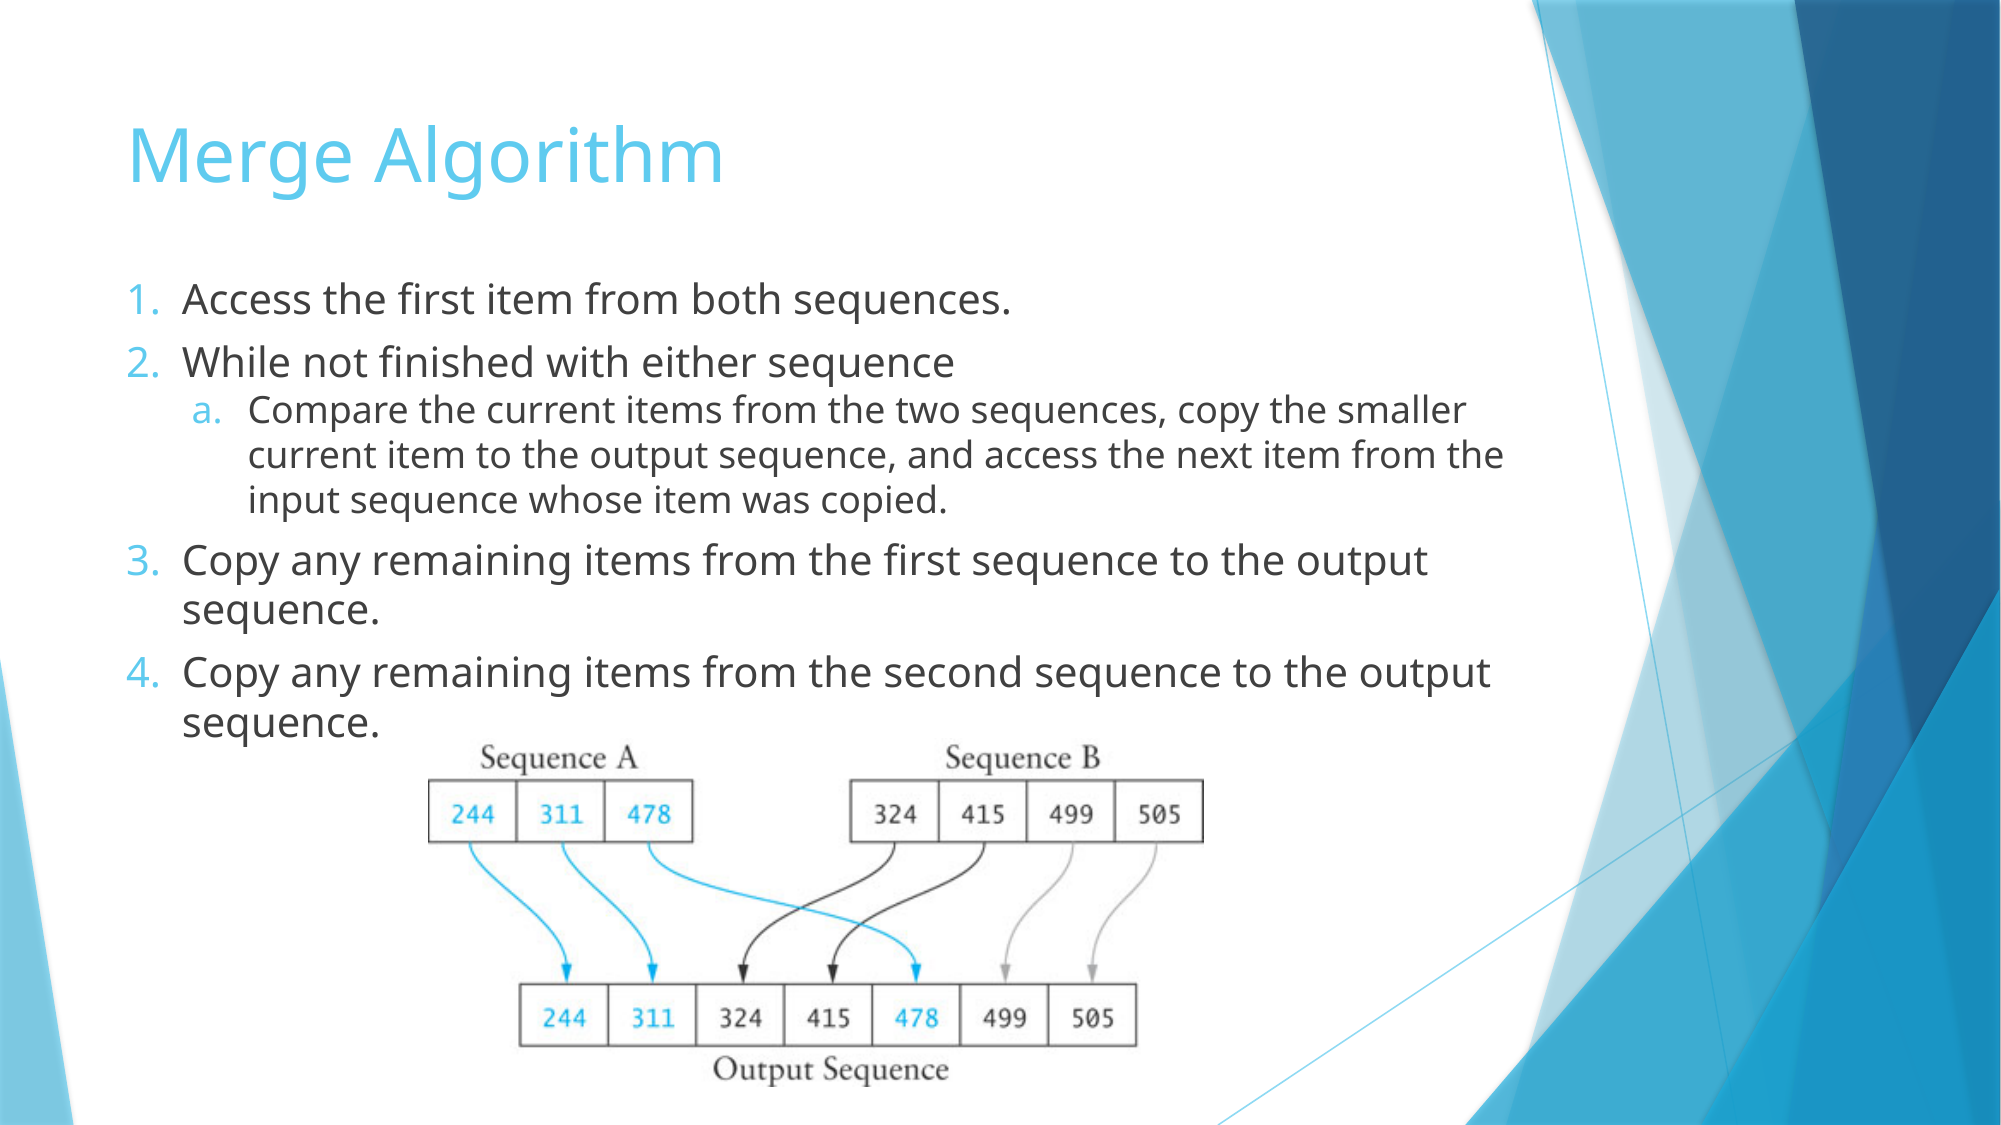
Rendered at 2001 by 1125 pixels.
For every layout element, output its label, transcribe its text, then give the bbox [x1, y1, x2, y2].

list Access the first item from both sequences. While not finished with either sequence Compare the current items from the two sequences, copy the smaller current item to the output sequence, and access the next item from the input sequence whose item was copied. Copy any remaining items from the first sequence to the output sequence. Copy any remaining items from the second sequence to the output sequence. [111, 265, 1522, 941]
picture [428, 738, 1205, 1087]
title Merge Algorithm [111, 99, 1522, 265]
